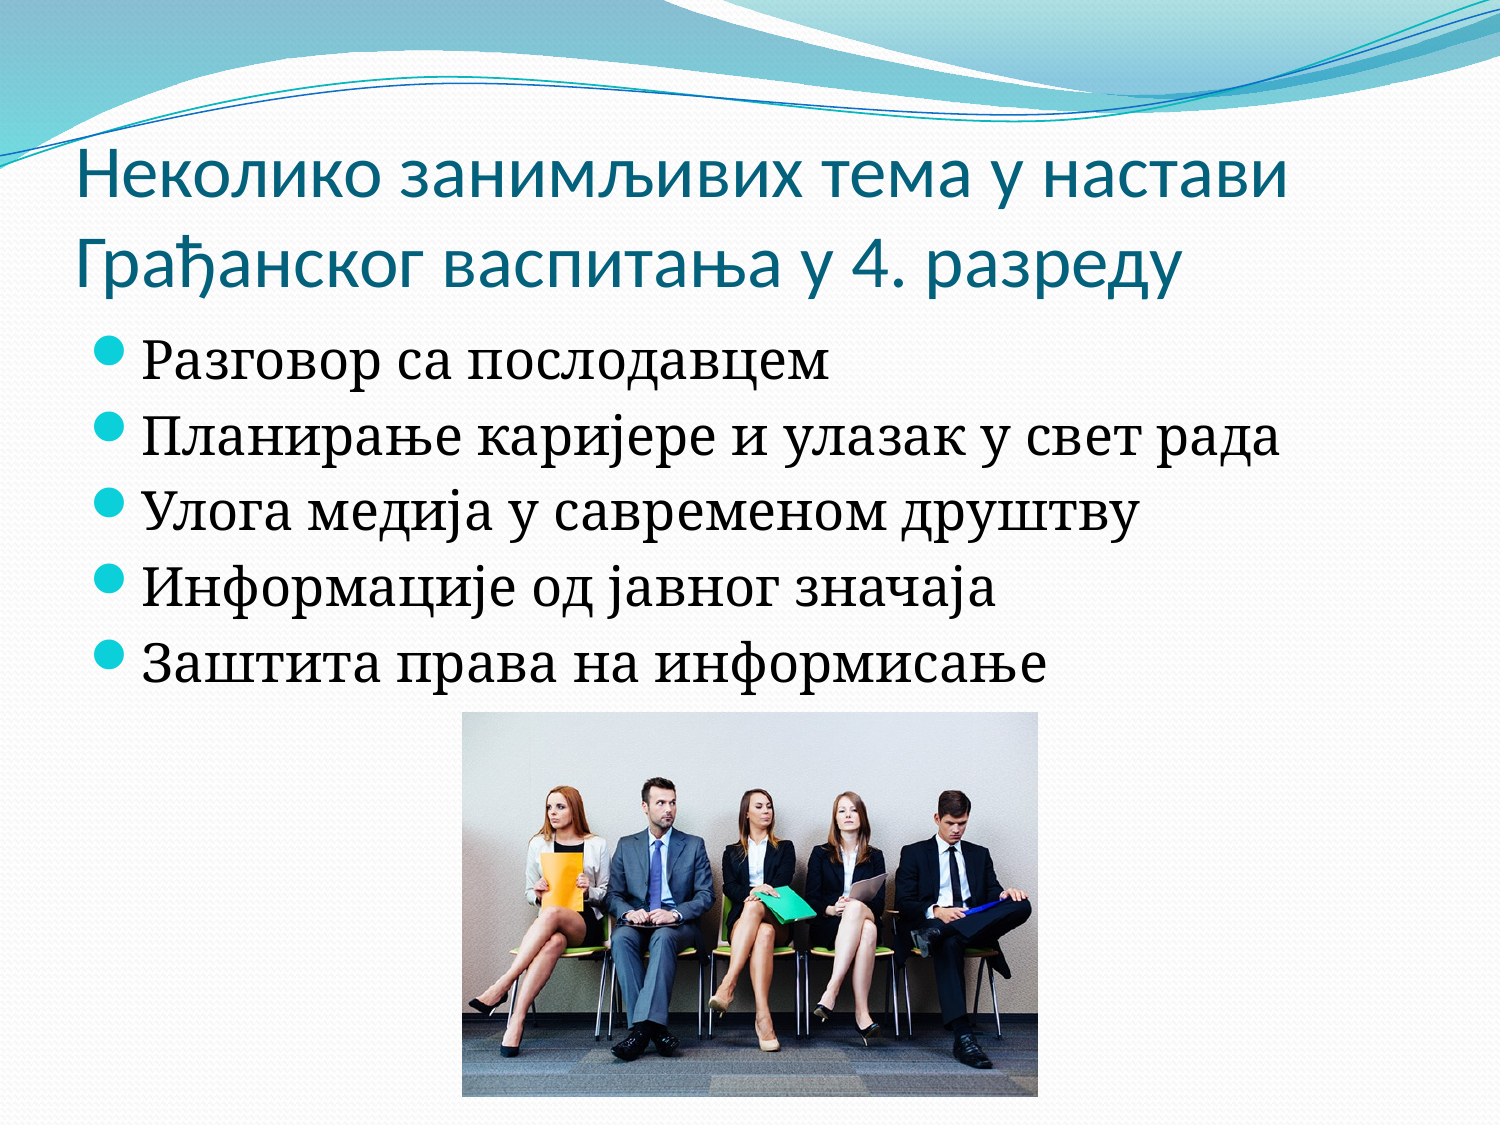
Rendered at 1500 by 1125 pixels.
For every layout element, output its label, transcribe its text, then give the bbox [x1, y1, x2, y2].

picture [462, 712, 1038, 1097]
list Разговор са послодавцем Планирање каријере и улазак у свет рада Улога медија у савременом друштву Информације од јавног значаја Заштита права на информисање [75, 317, 1425, 1038]
title Неколико занимљивих тема у настави Грађанског васпитања у 4. разреду [75, 115, 1425, 303]
